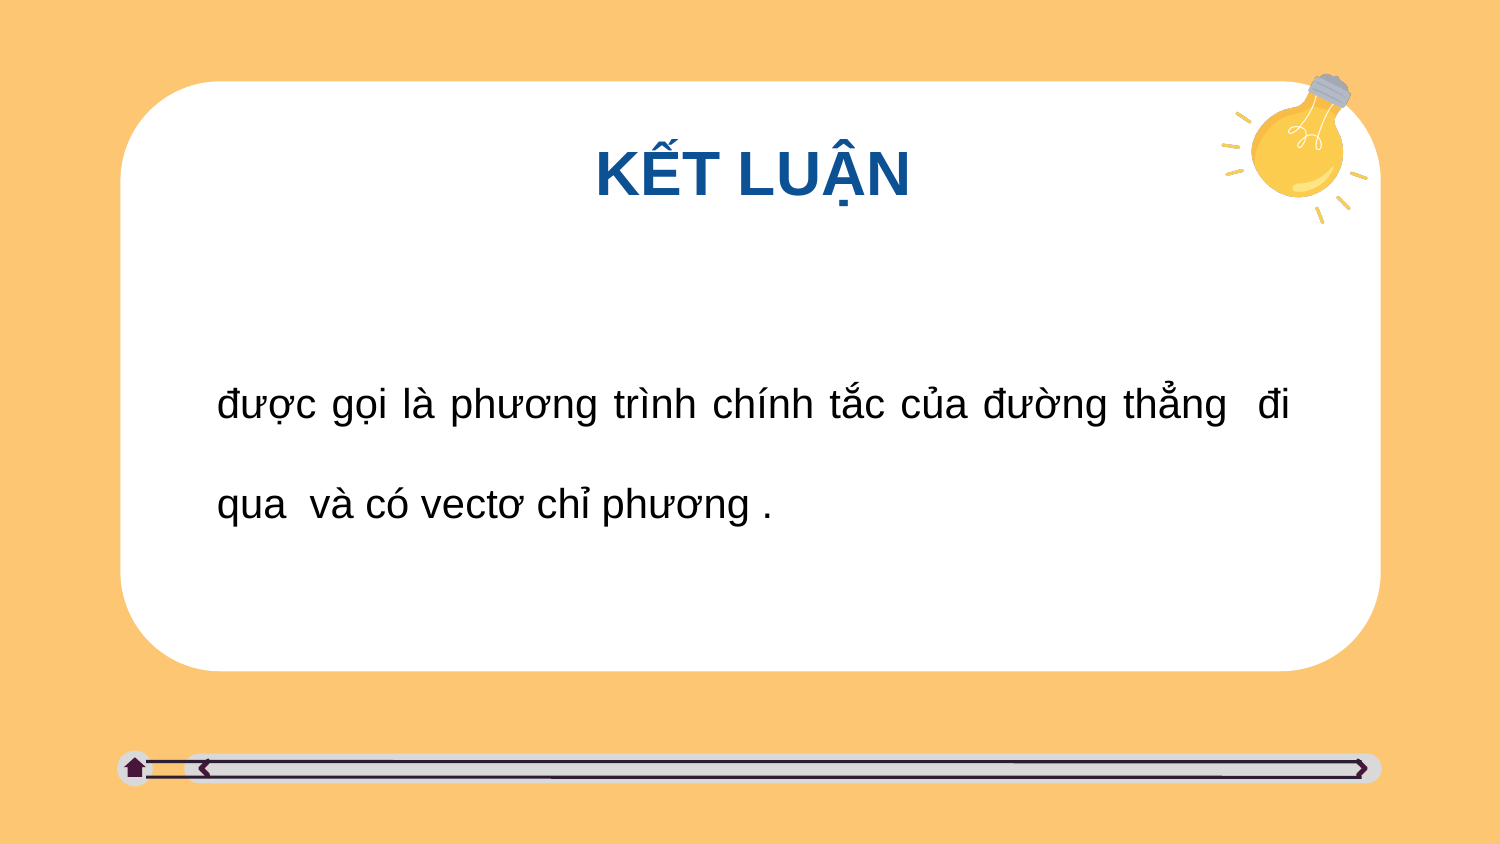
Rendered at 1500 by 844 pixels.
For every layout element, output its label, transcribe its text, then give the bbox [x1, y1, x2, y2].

picture [1209, 43, 1402, 232]
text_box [145, 761, 1362, 778]
text_box [120, 81, 1381, 672]
text_box KẾT LUẬN [580, 125, 927, 216]
